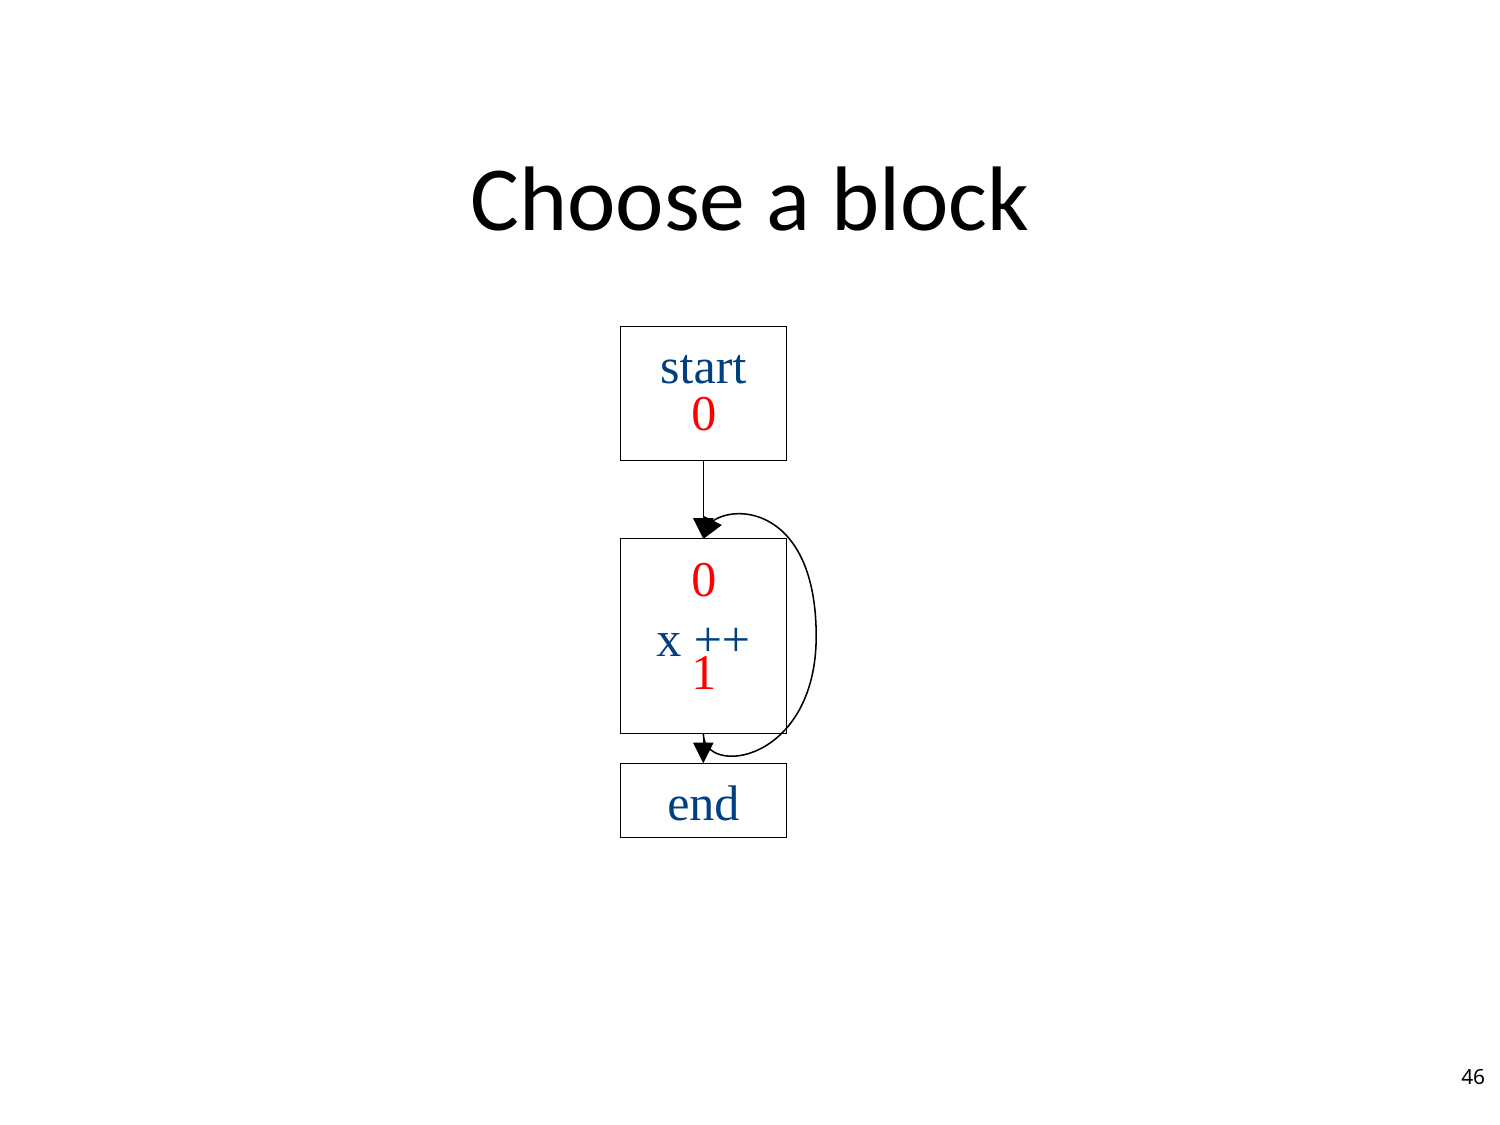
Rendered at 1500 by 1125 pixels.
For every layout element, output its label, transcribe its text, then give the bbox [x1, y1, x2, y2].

title Choose a block [112, 99, 1388, 288]
text_box start [620, 326, 787, 461]
text_box end [620, 763, 787, 838]
text_box 1 [676, 631, 732, 635]
text_box 0 [676, 373, 732, 449]
text_box x ++ [620, 649, 787, 734]
text_box 0 [676, 538, 732, 614]
slide_number 46 [1187, 1055, 1500, 1102]
text_box 1 [676, 649, 732, 707]
text_box x ++ [620, 538, 787, 635]
